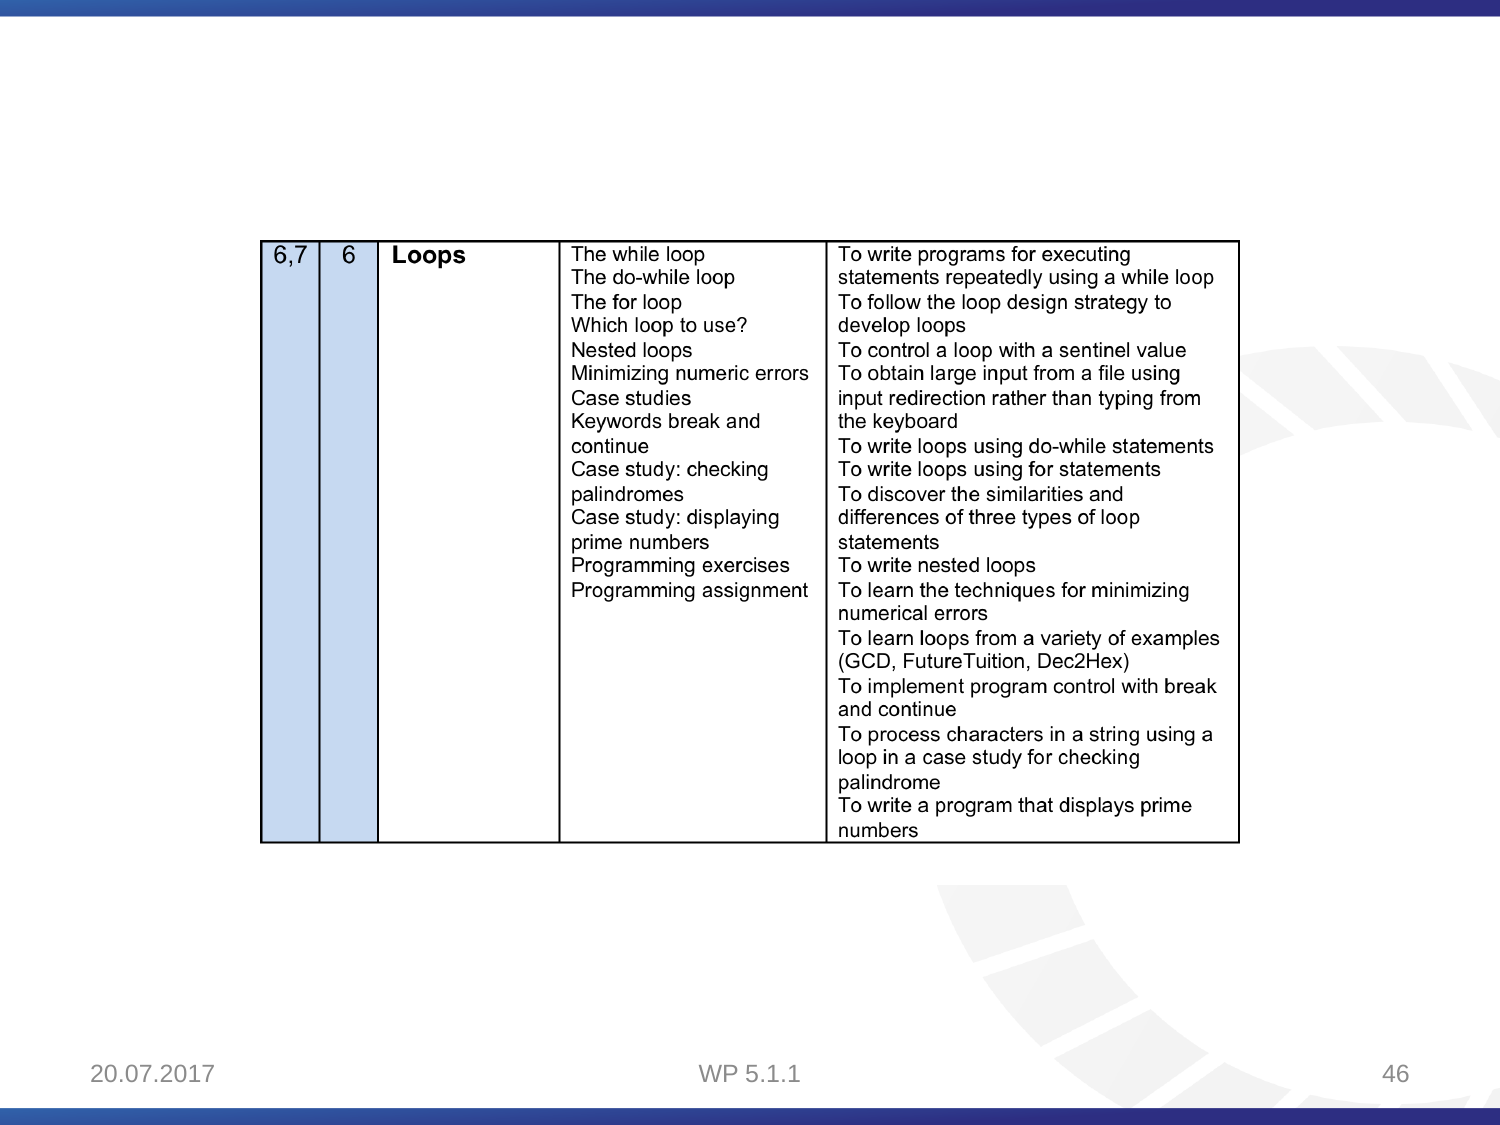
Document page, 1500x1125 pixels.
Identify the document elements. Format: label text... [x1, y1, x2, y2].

slide_number 46 [1074, 1042, 1425, 1103]
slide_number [75, 1042, 425, 1103]
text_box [260, 240, 1240, 885]
picture [0, 0, 1500, 1125]
footer WP 5.1.1 [512, 1042, 988, 1103]
